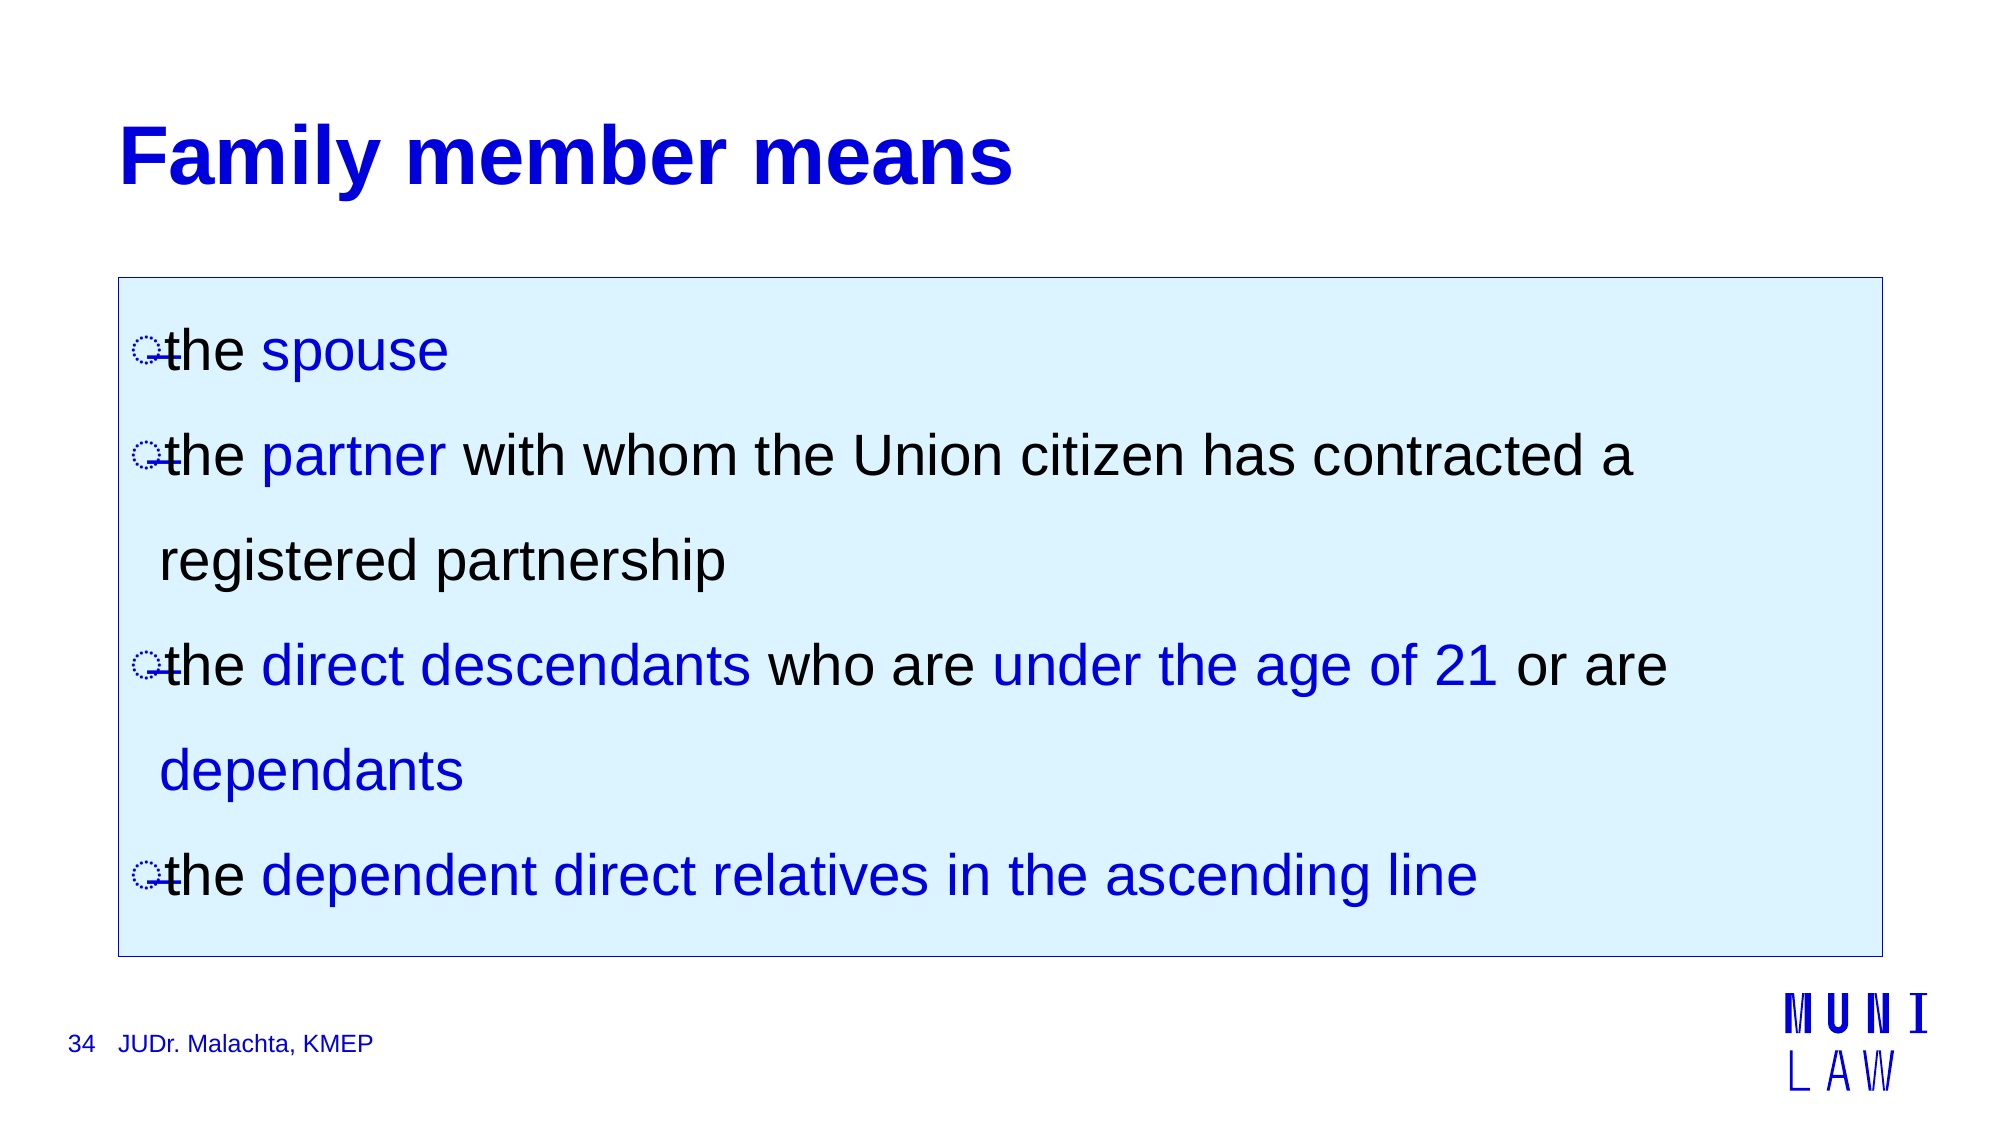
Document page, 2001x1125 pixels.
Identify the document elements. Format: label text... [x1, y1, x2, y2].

footer JUDr. Malachta, KMEP [118, 1021, 1418, 1063]
slide_number 34 [67, 1021, 110, 1063]
title Family member means [118, 118, 1883, 193]
list the spouse the partner with whom the Union citizen has contracted a registered partnership the direct descendants who are under the age of 21 or are dependants the dependent direct relatives in the ascending line [118, 277, 1883, 957]
